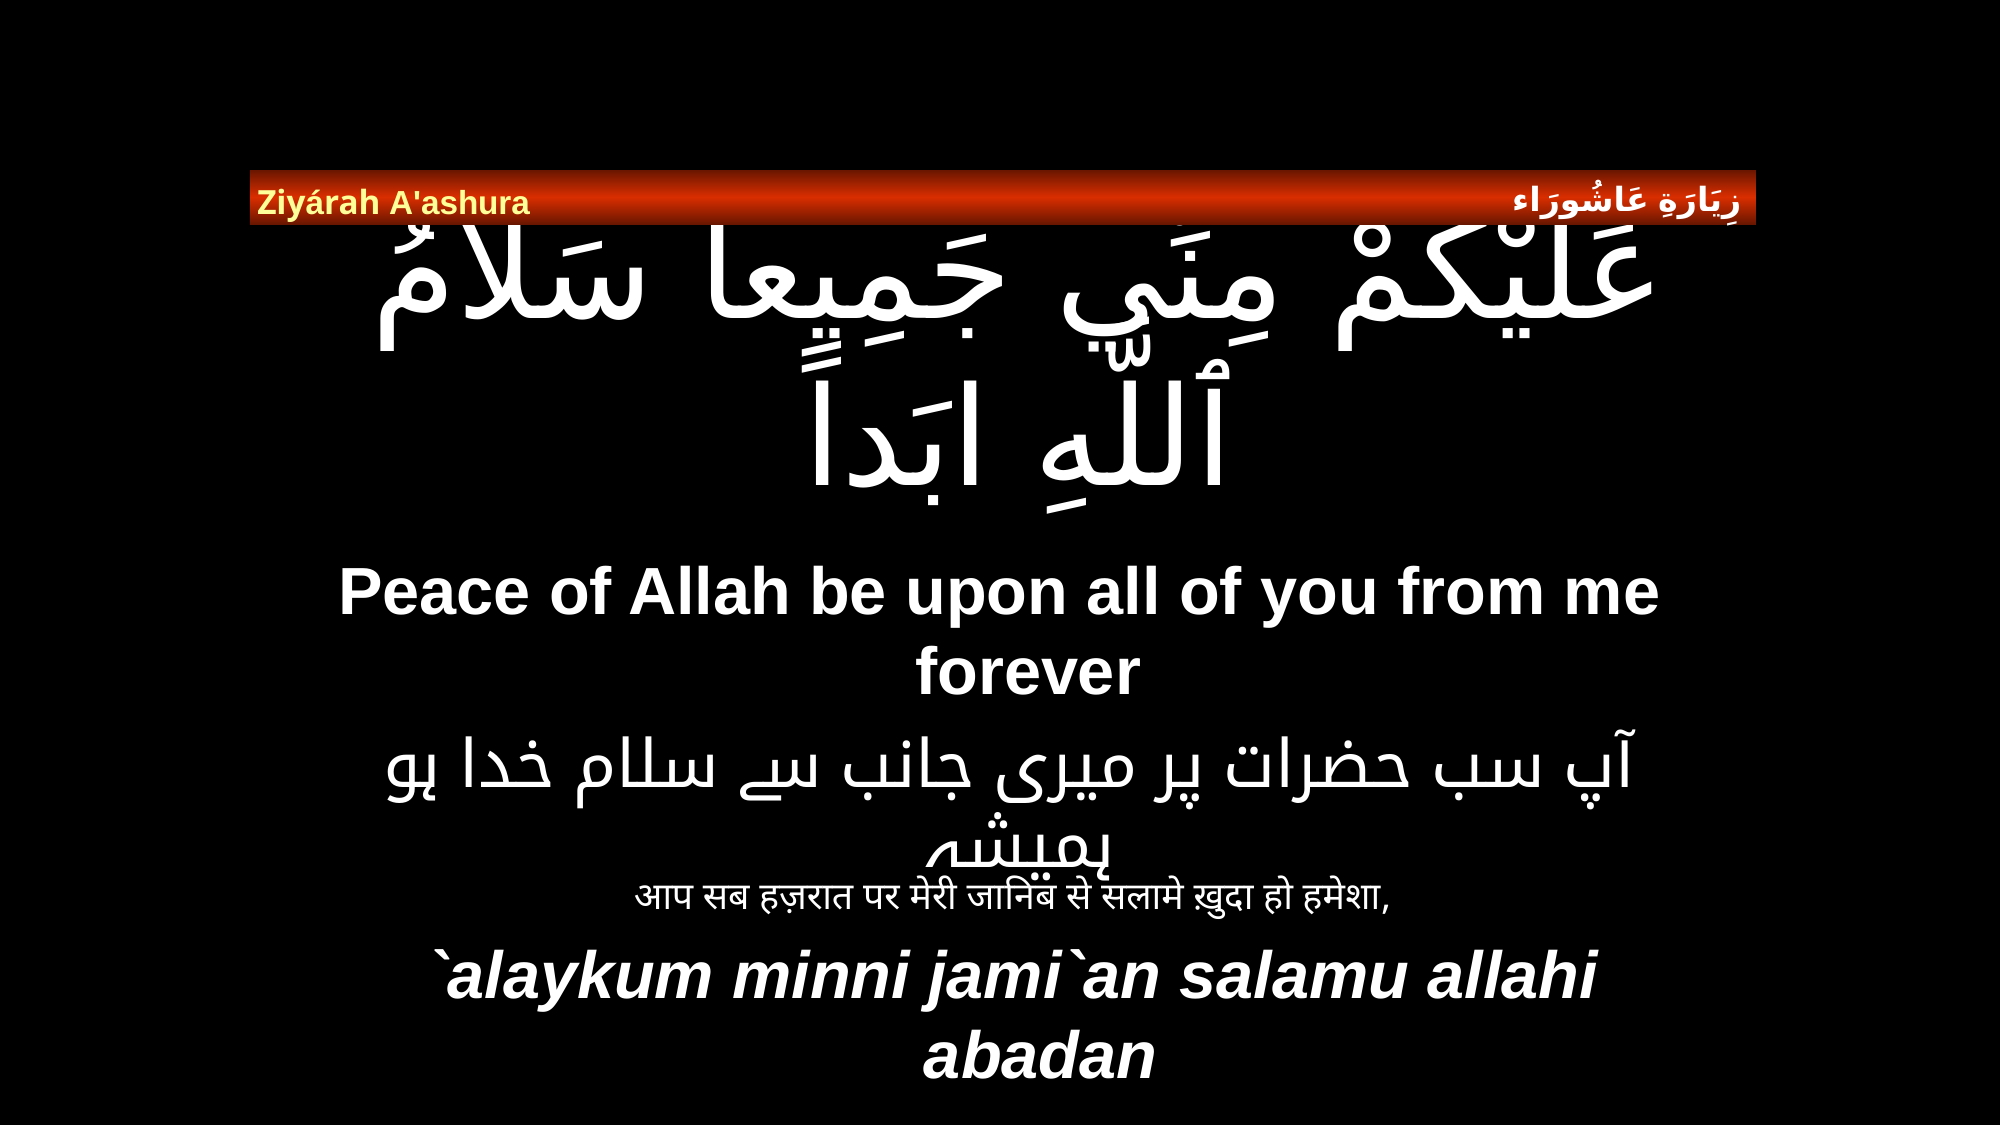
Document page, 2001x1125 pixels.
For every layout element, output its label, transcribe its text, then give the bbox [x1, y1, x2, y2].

text_box `alaykum minni jami`an salamu allahi abadan [299, 924, 1725, 1013]
text_box زِيَارَةِ عَاشُورَاء [249, 170, 1756, 225]
subtitle Peace of Allah be upon all of you from me forever آپ سب حضرات پر میری جانب سے سلام خدا ہو ہمیشہ [287, 540, 1713, 828]
text_box आप सब हज़रात पर मेरी जानिब से सलामे ख़ुदा हो हमेशा, [618, 864, 1406, 925]
text_box Ziyárah A'ashura [242, 173, 545, 229]
title عَلَيْكُمْ مِنِّي جَمِيعاً سَلاَمُ ٱللَّهِ ابَداً [300, 225, 1738, 467]
